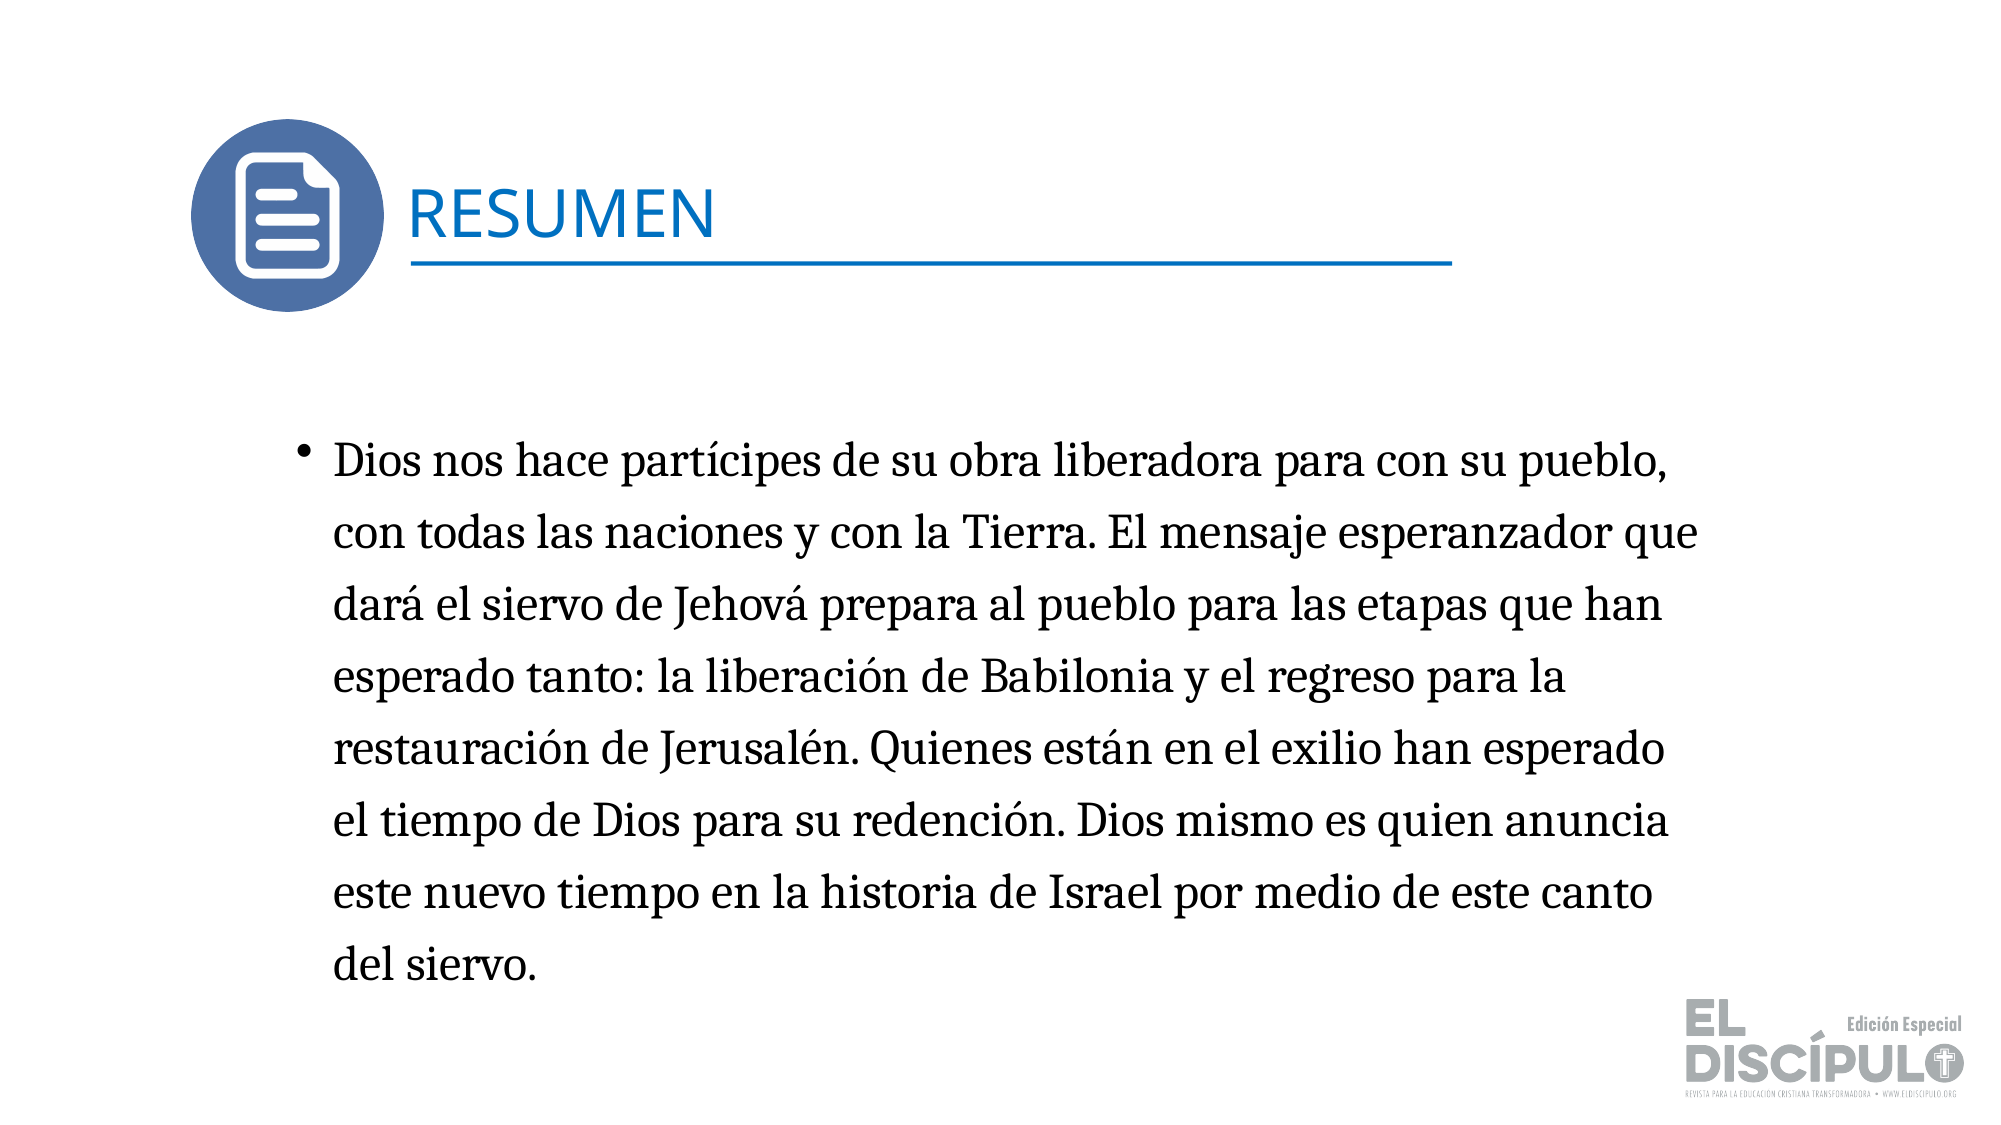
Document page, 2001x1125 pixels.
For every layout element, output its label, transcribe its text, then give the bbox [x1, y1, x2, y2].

title RESUMEN [398, 166, 905, 264]
picture [1685, 999, 1965, 1100]
picture [191, 119, 384, 312]
text_box Dios nos hace partícipes de su obra liberadora para con su pueblo, con todas las naciones y con la Tierra. El mensaje esperanzador que dará el siervo de Jehová prepara al pueblo para las etapas que han esperado tanto: la liberación de Babilonia y el regreso para la restauración de Jerusalén. Quienes están en el exilio han esperado el tiempo de Dios para su redención. Dios mismo es quien anuncia este nuevo tiempo en la historia de Israel por medio de este canto del siervo. [287, 406, 1713, 1125]
